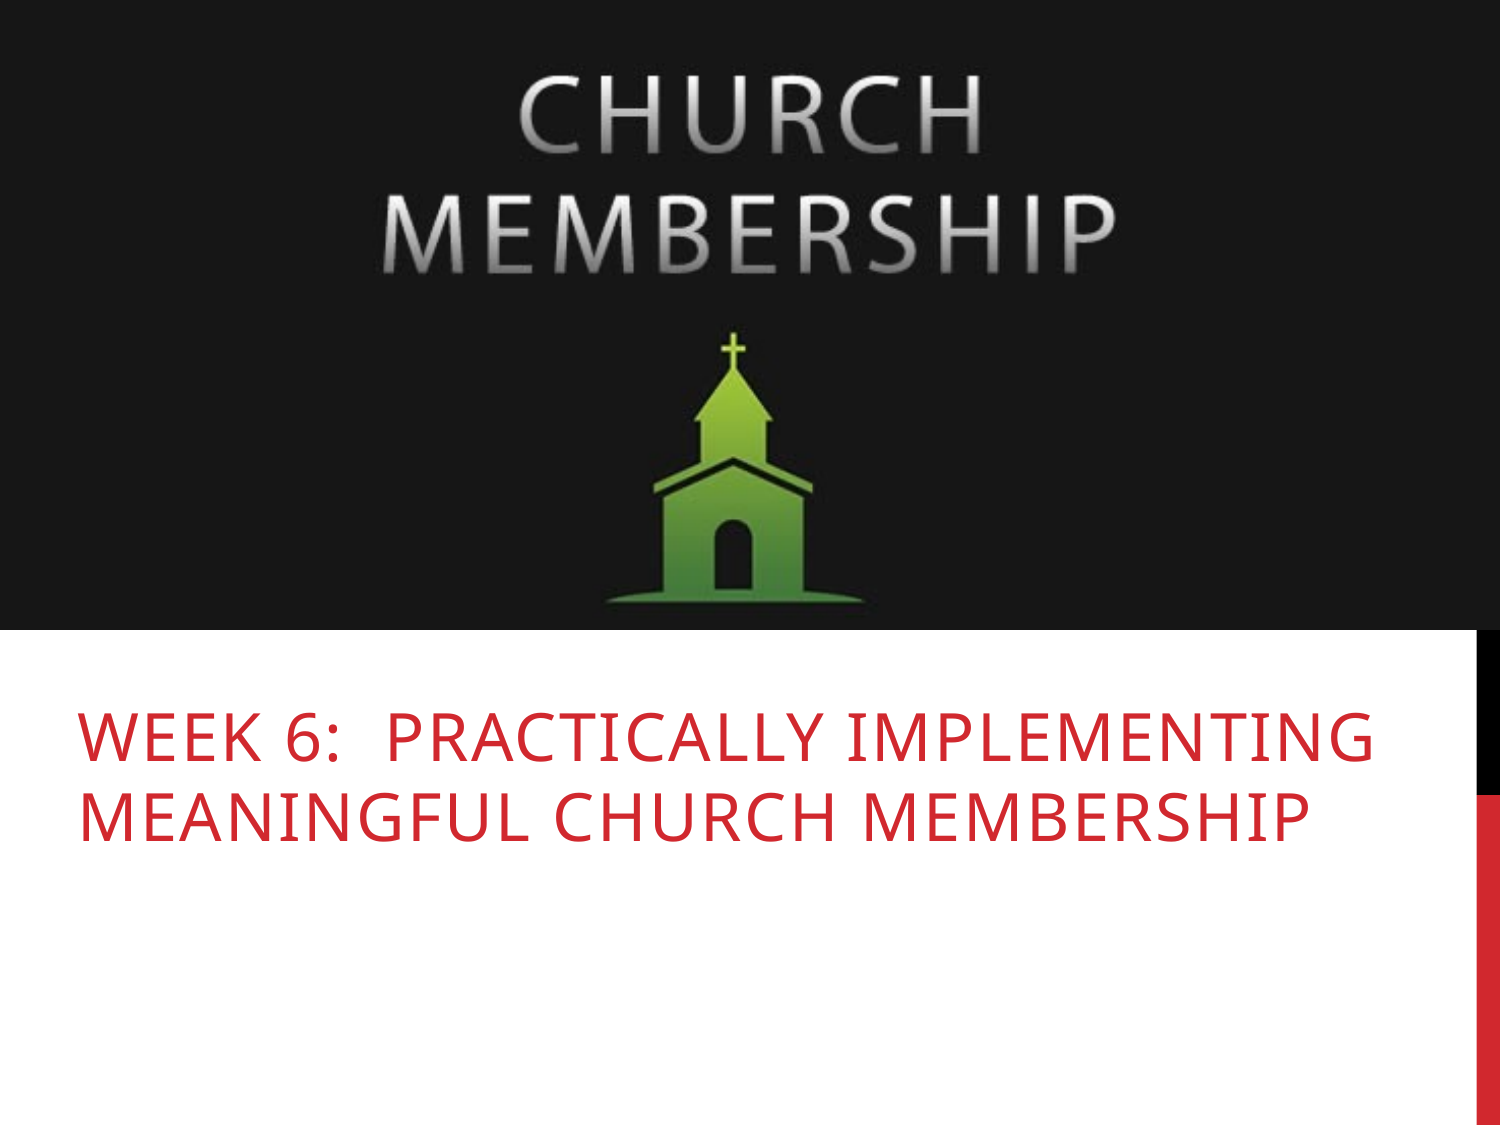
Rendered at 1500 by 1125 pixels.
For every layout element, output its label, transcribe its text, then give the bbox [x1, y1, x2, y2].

picture [0, 0, 1500, 631]
subtitle Week 6: Practically implementing meaningful church membership [62, 687, 1488, 875]
